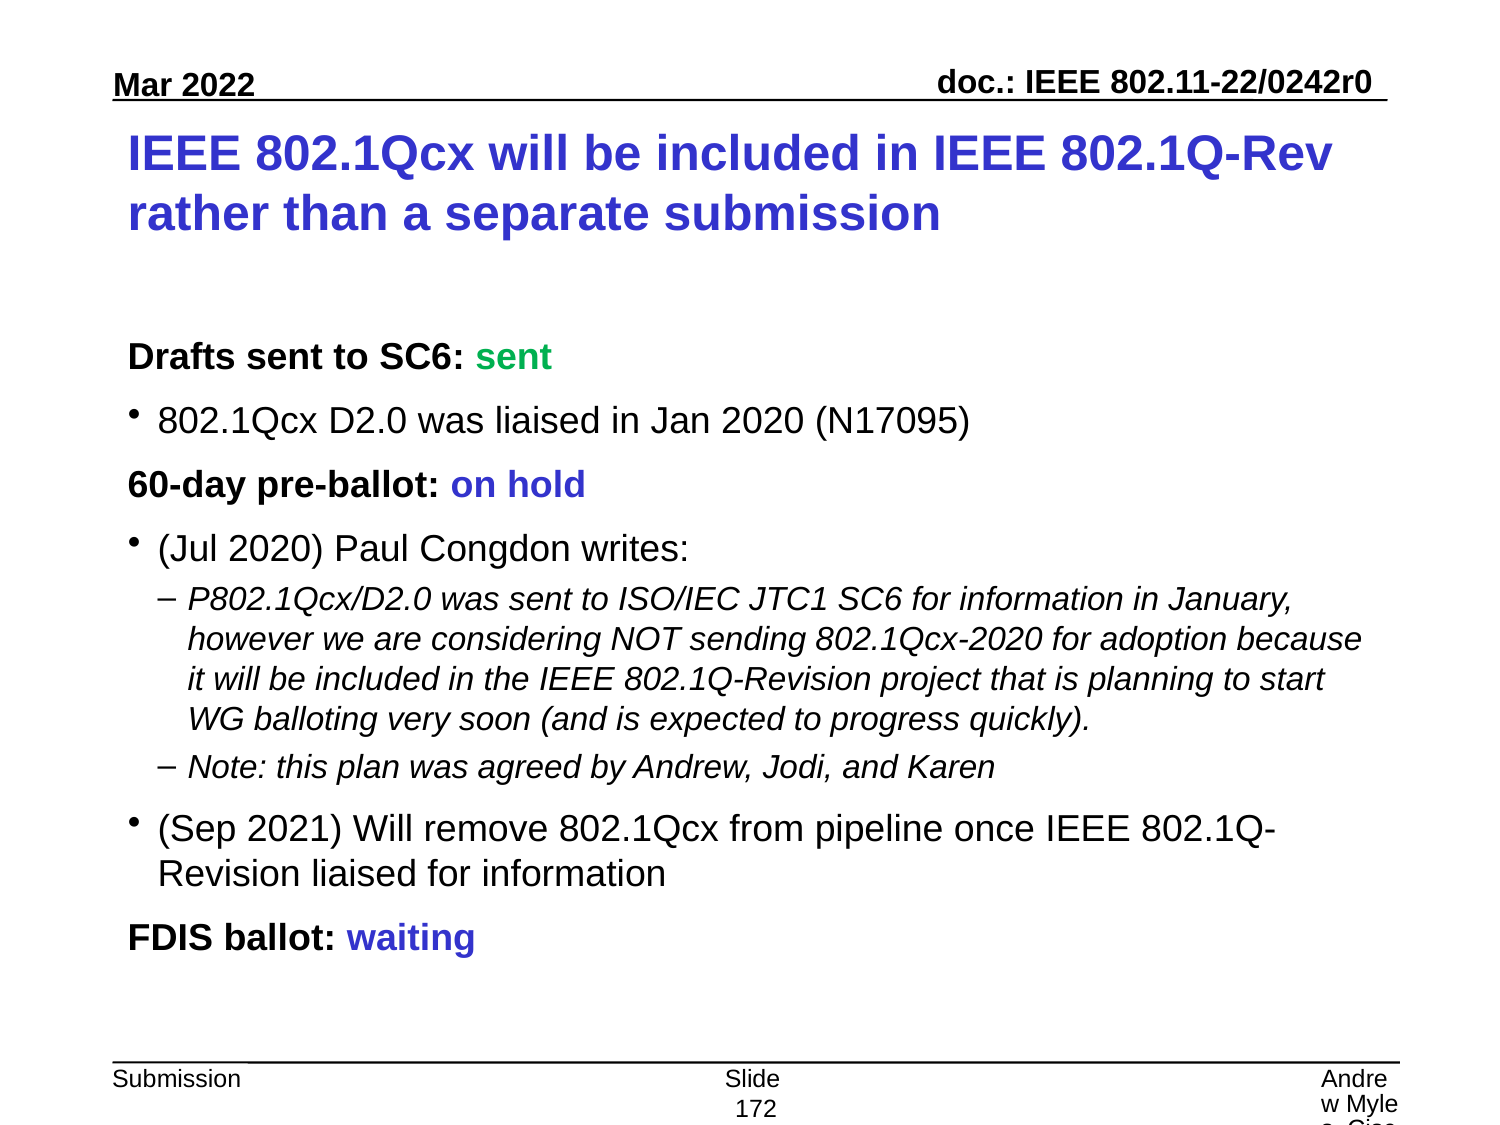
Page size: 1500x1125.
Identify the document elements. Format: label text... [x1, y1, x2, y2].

footer Andrew Myles, Cisco [1320, 1061, 1402, 1093]
slide_number Slide 172 [709, 1061, 803, 1093]
list Drafts sent to SC6: sent 802.1Qcx D2.0 was liaised in Jan 2020 (N17095) 60-day pre-ballot: on hold (Jul 2020) Paul Congdon writes: P802.1Qcx/D2.0 was sent to ISO/IEC JTC1 SC6 for information in January, however we are considering NOT sending 802.1Qcx-2020 for adoption because it will be included in the IEEE 802.1Q-Revision project that is planning to start WG balloting very soon (and is expected to progress quickly). Note: this plan was agreed by Andrew, Jodi, and Karen (Sep 2021) Will remove 802.1Qcx from pipeline once IEEE 802.1Q-Revision liaised for information FDIS ballot: waiting [112, 324, 1388, 1000]
title IEEE 802.1Qcx will be included in IEEE 802.1Q-Rev rather than a separate submission [112, 112, 1388, 288]
